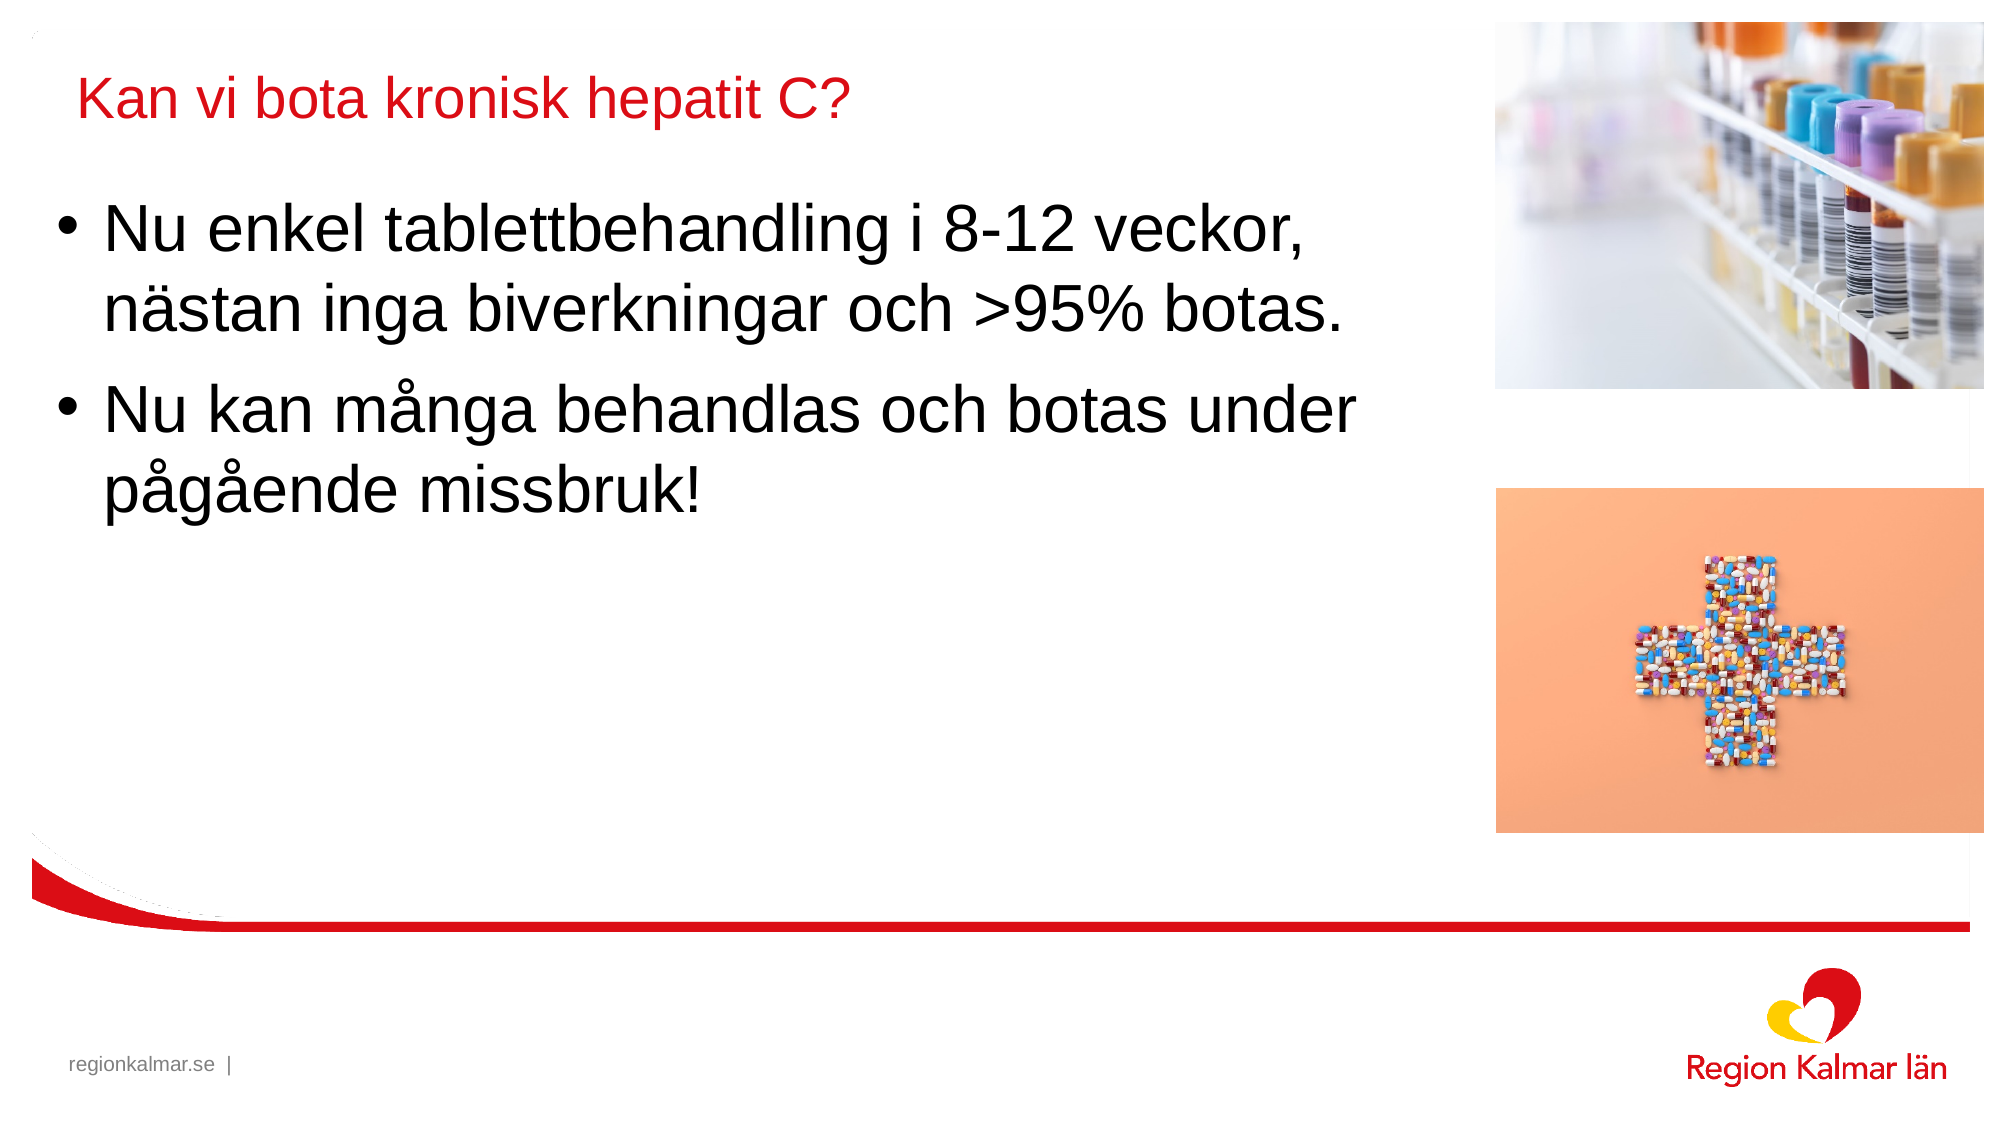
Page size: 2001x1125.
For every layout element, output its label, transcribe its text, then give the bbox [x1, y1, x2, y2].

picture [0, 0, 2000, 1125]
title Kan vi bota kronisk hepatit C? [61, 61, 1495, 247]
list Nu enkel tablettbehandling i 8-12 veckor, nästan inga biverkningar och >95% botas. Nu kan många behandlas och botas under pågående missbruk! [42, 177, 1421, 856]
